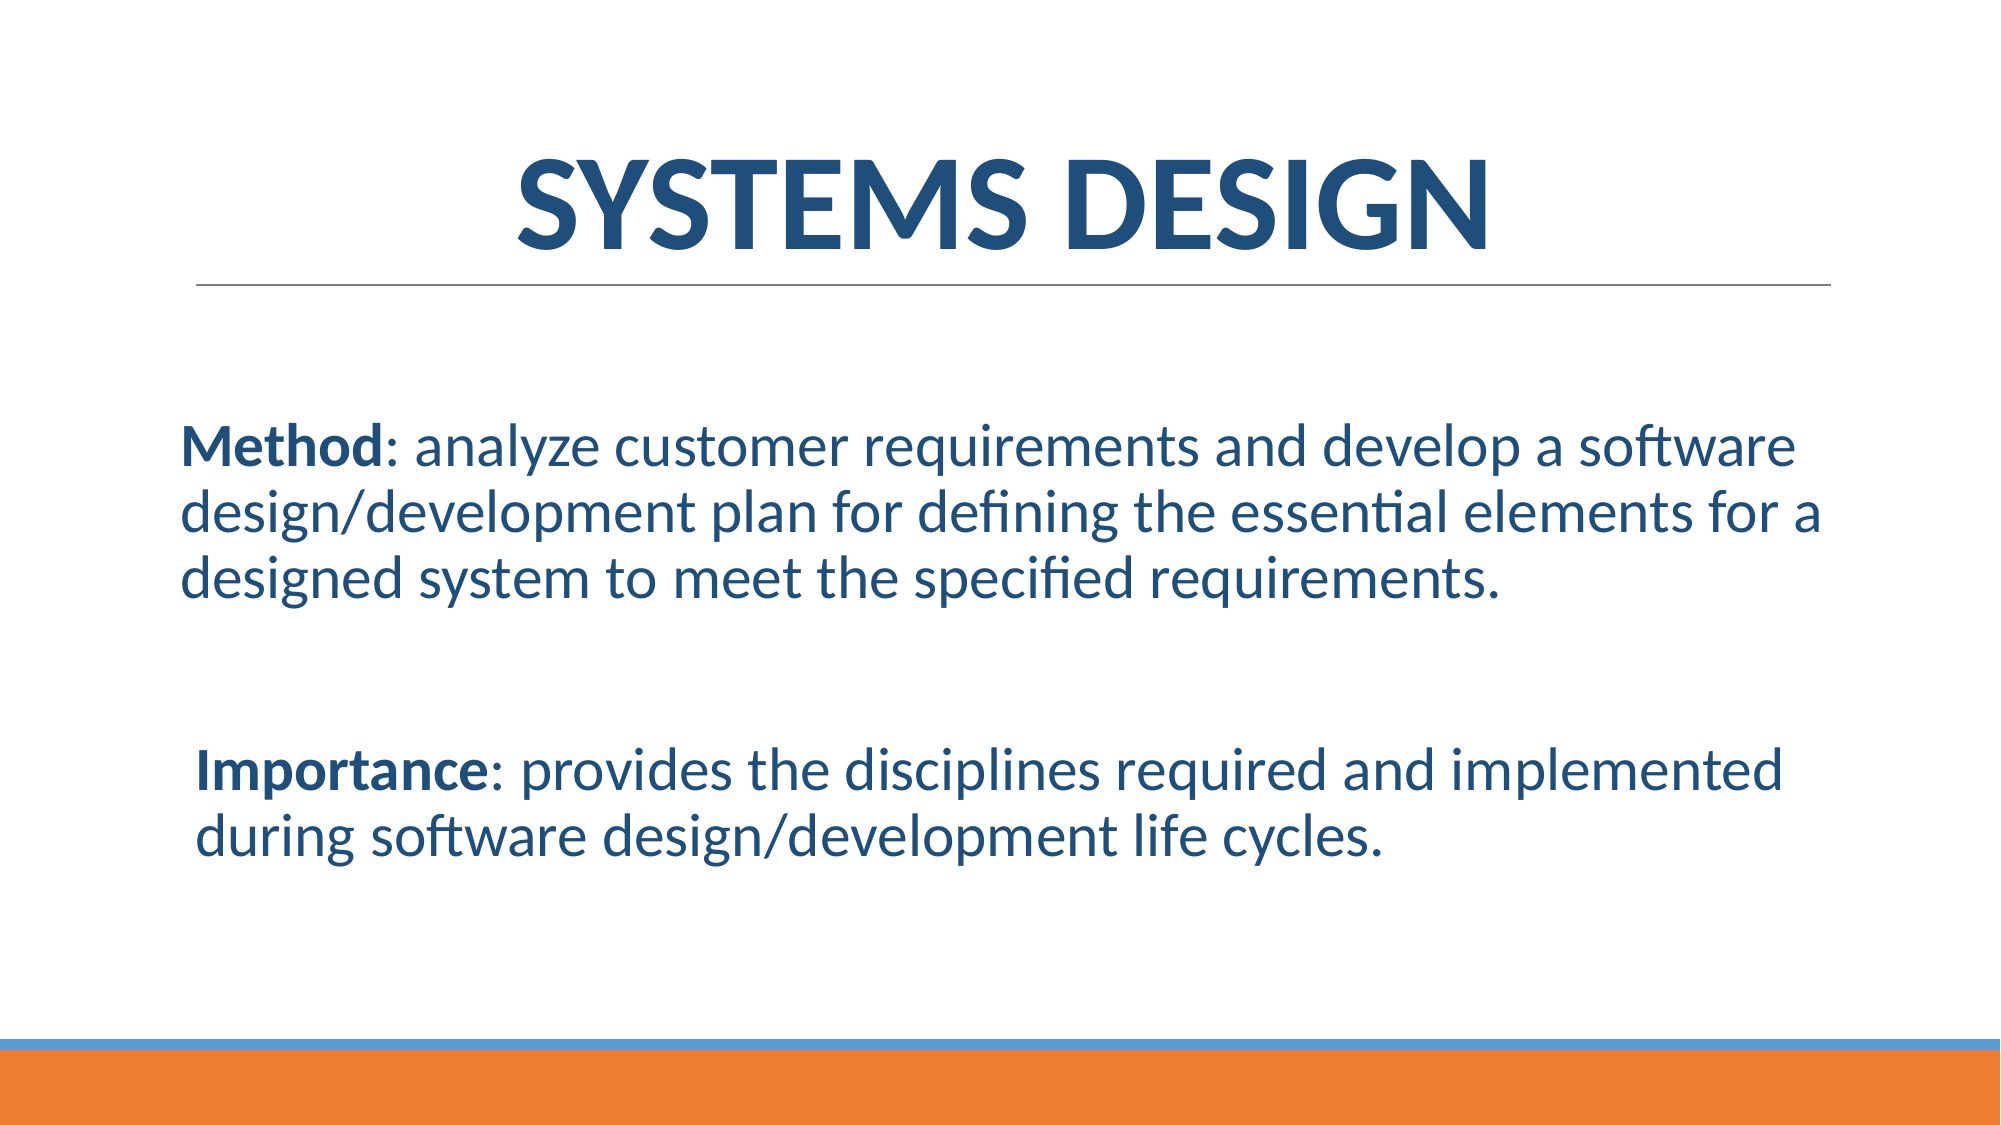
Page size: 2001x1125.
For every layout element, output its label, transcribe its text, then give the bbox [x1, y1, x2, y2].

title SYSTEMS DESIGN [180, 47, 1830, 285]
list Method: analyze customer requirements and develop a software design/development plan for defining the essential elements for a designed system to meet the specified requirements. Importance: provides the disciplines required and implemented during software design/development life cycles. [180, 302, 1830, 963]
